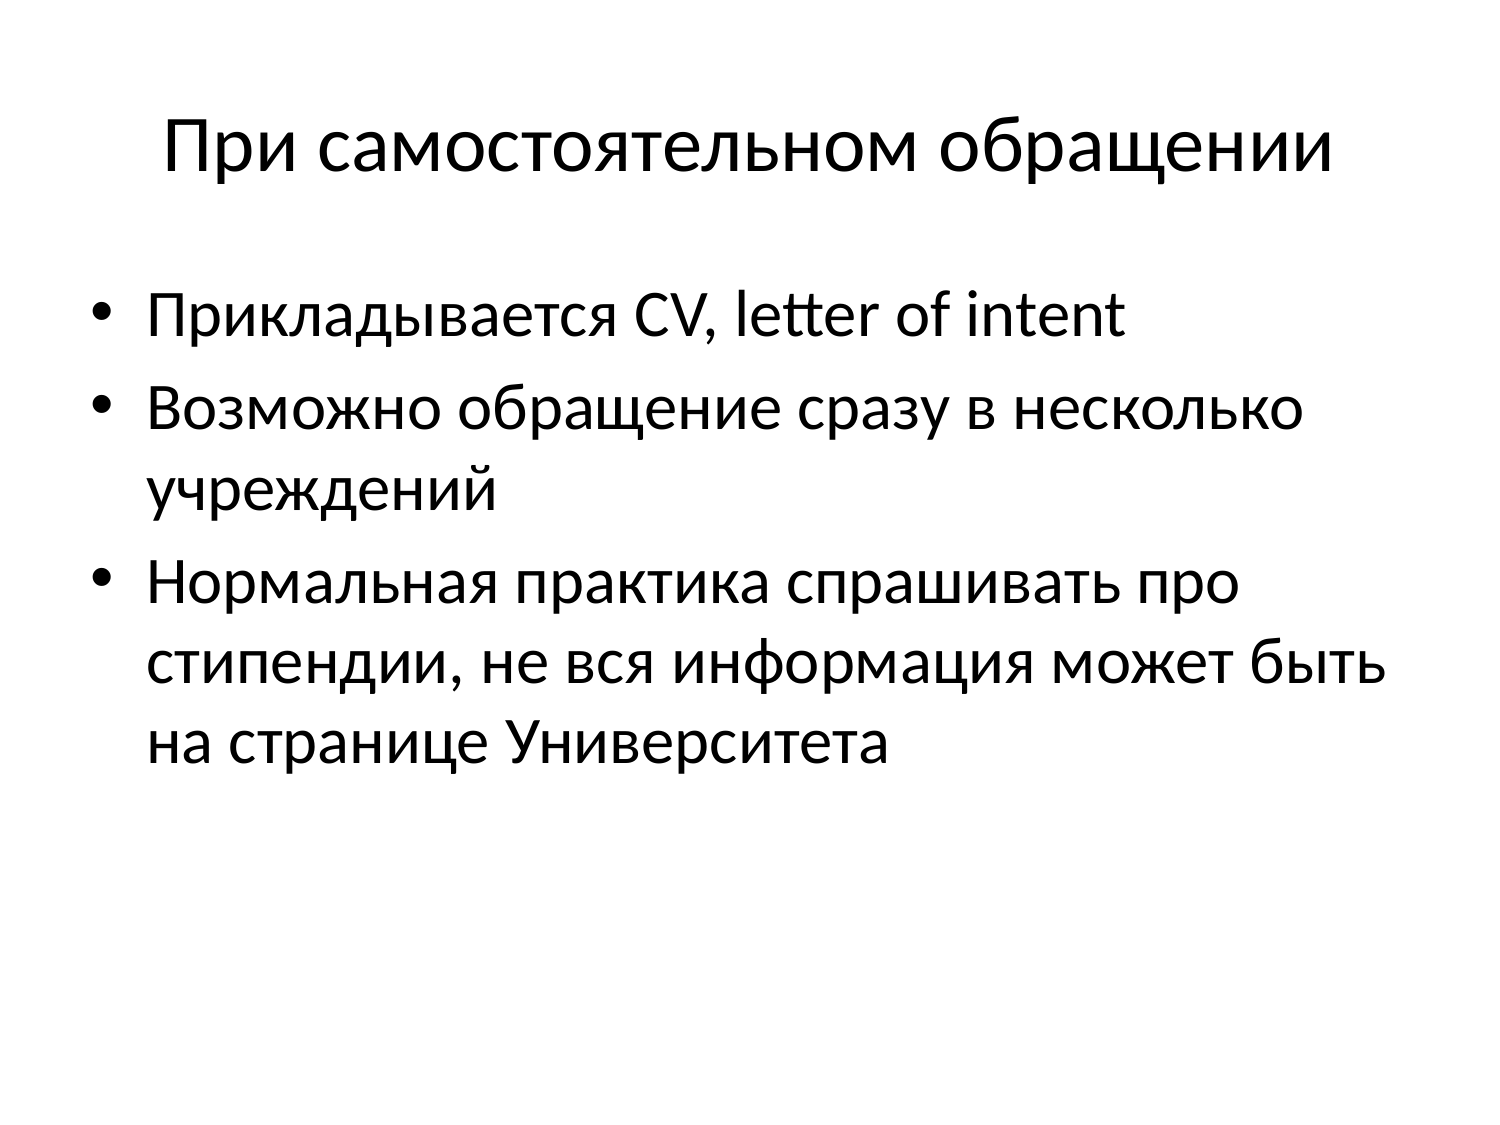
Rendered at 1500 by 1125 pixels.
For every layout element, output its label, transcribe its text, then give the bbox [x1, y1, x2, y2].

list Прикладывается CV, letter of intent Возможно обращение сразу в несколько учреждений Нормальная практика спрашивать про стипендии, не вся информация может быть на странице Университета [75, 262, 1425, 1005]
title При самостоятельном обращении [75, 45, 1425, 233]
